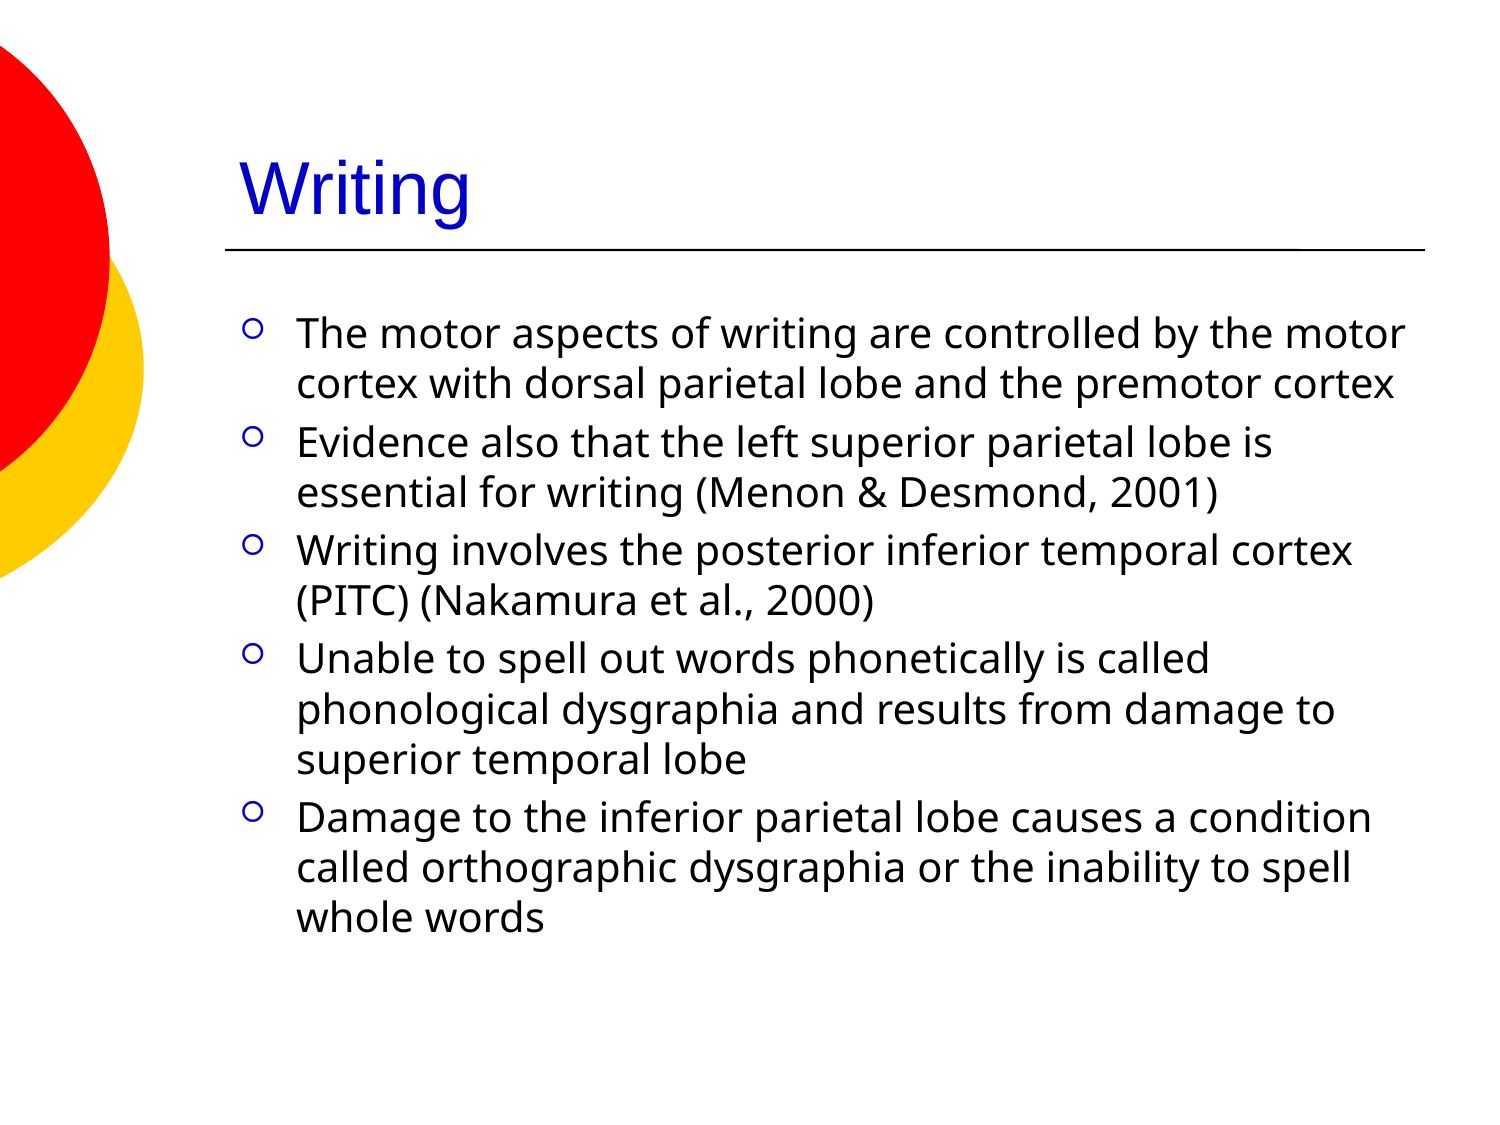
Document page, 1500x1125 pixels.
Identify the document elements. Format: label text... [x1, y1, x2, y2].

list The motor aspects of writing are controlled by the motor cortex with dorsal parietal lobe and the premotor cortex Evidence also that the left superior parietal lobe is essential for writing (Menon & Desmond, 2001) Writing involves the posterior inferior temporal cortex (PITC) (Nakamura et al., 2000) Unable to spell out words phonetically is called phonological dysgraphia and results from damage to superior temporal lobe Damage to the inferior parietal lobe causes a condition called orthographic dysgraphia or the inability to spell whole words [224, 299, 1425, 975]
title Writing [224, 49, 1425, 238]
